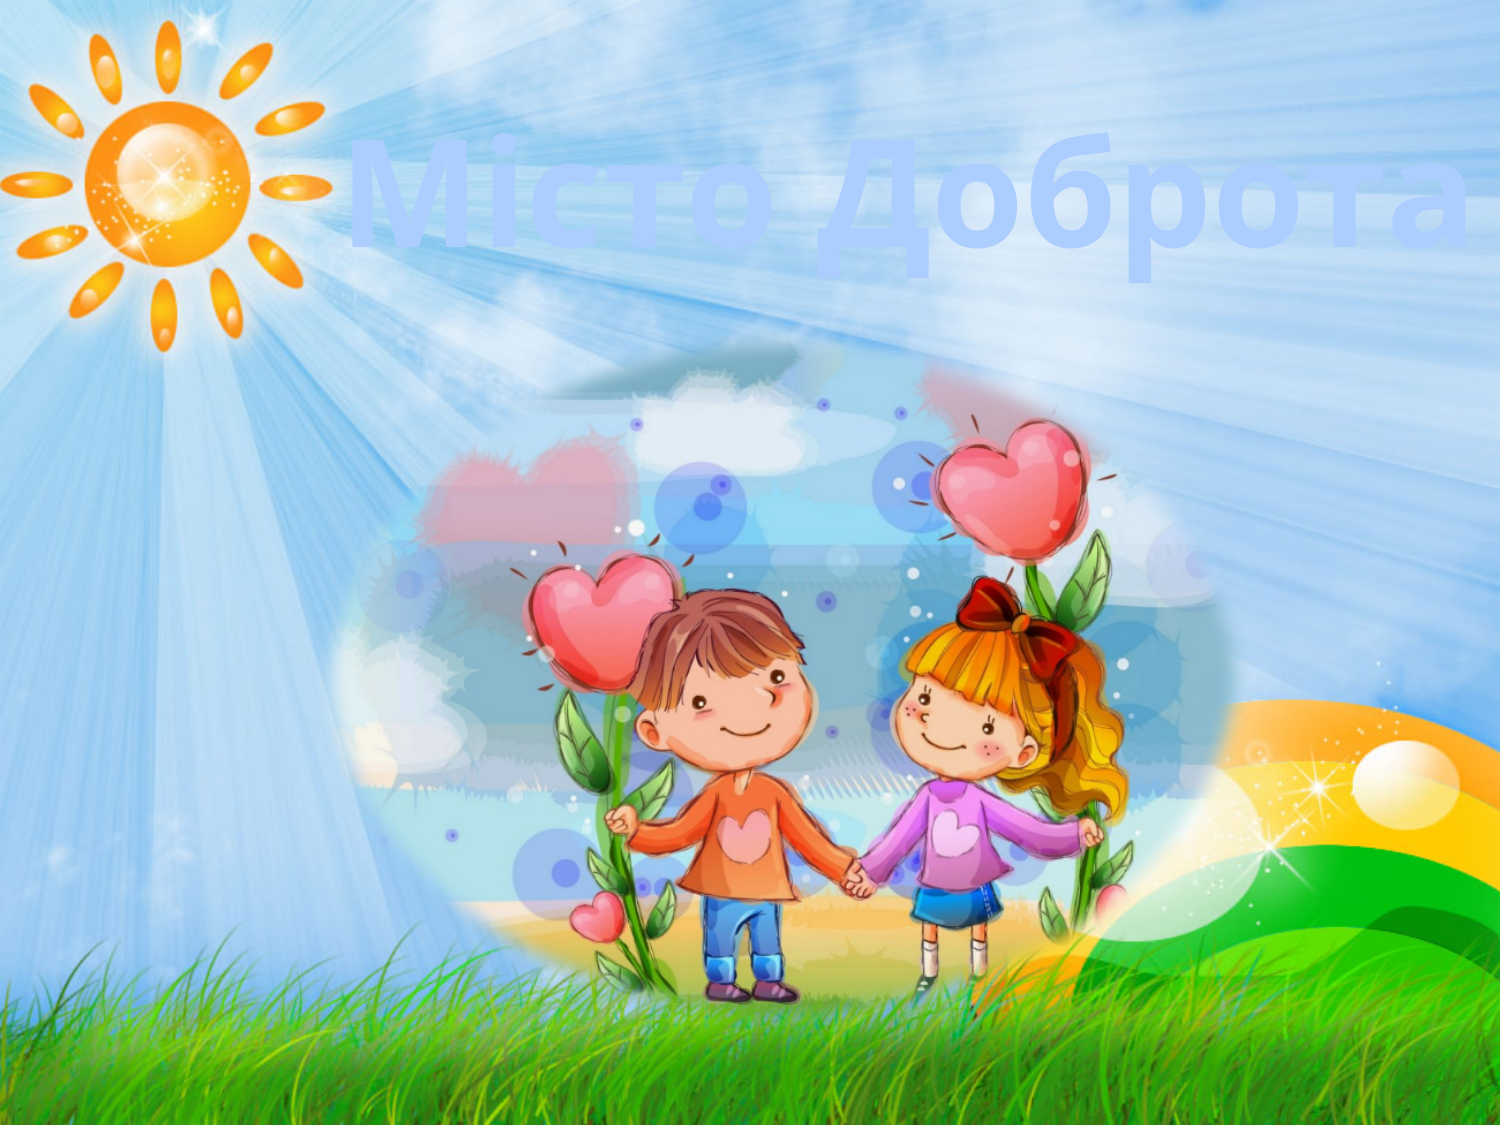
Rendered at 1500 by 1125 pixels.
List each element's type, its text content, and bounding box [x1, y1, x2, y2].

picture [0, 0, 1500, 1125]
title Місто Доброта [324, 90, 1500, 308]
